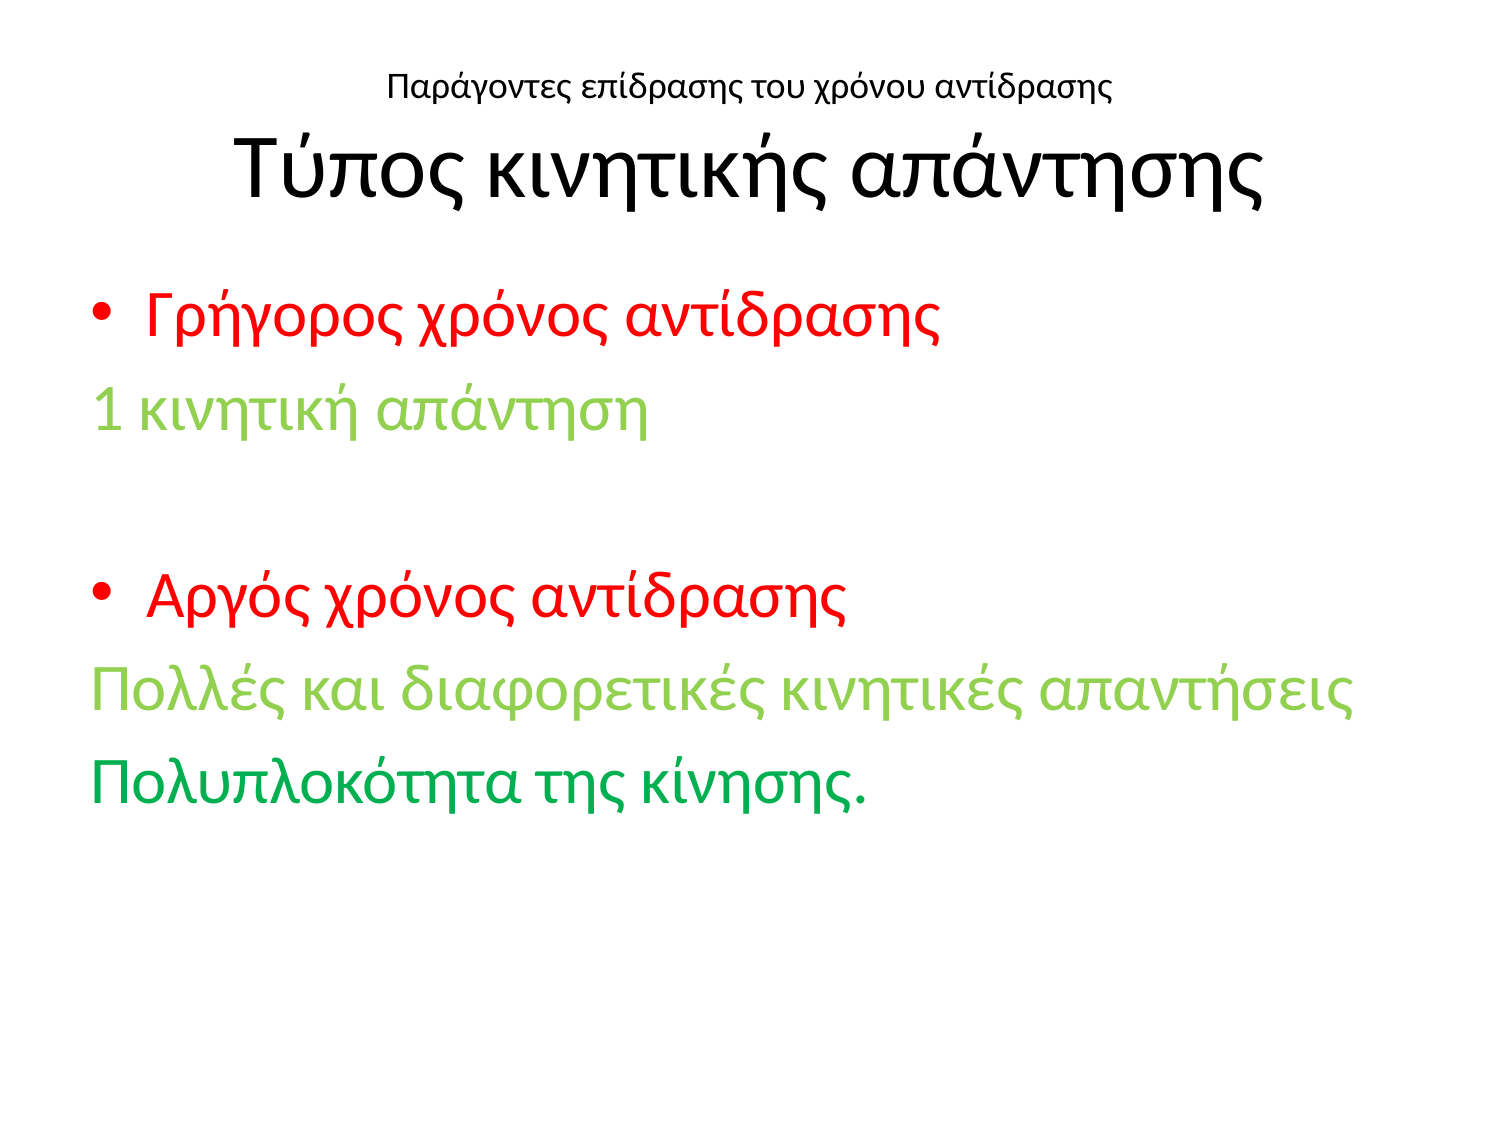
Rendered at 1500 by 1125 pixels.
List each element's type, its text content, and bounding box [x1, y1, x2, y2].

list Γρήγορος χρόνος αντίδρασης 1 κινητική απάντηση Αργός χρόνος αντίδρασης Πολλές και διαφορετικές κινητικές απαντήσεις Πολυπλοκότητα της κίνησης. [75, 262, 1425, 1005]
title Παράγοντες επίδρασης του χρόνου αντίδρασης Τύπος κινητικής απάντησης [75, 45, 1425, 233]
